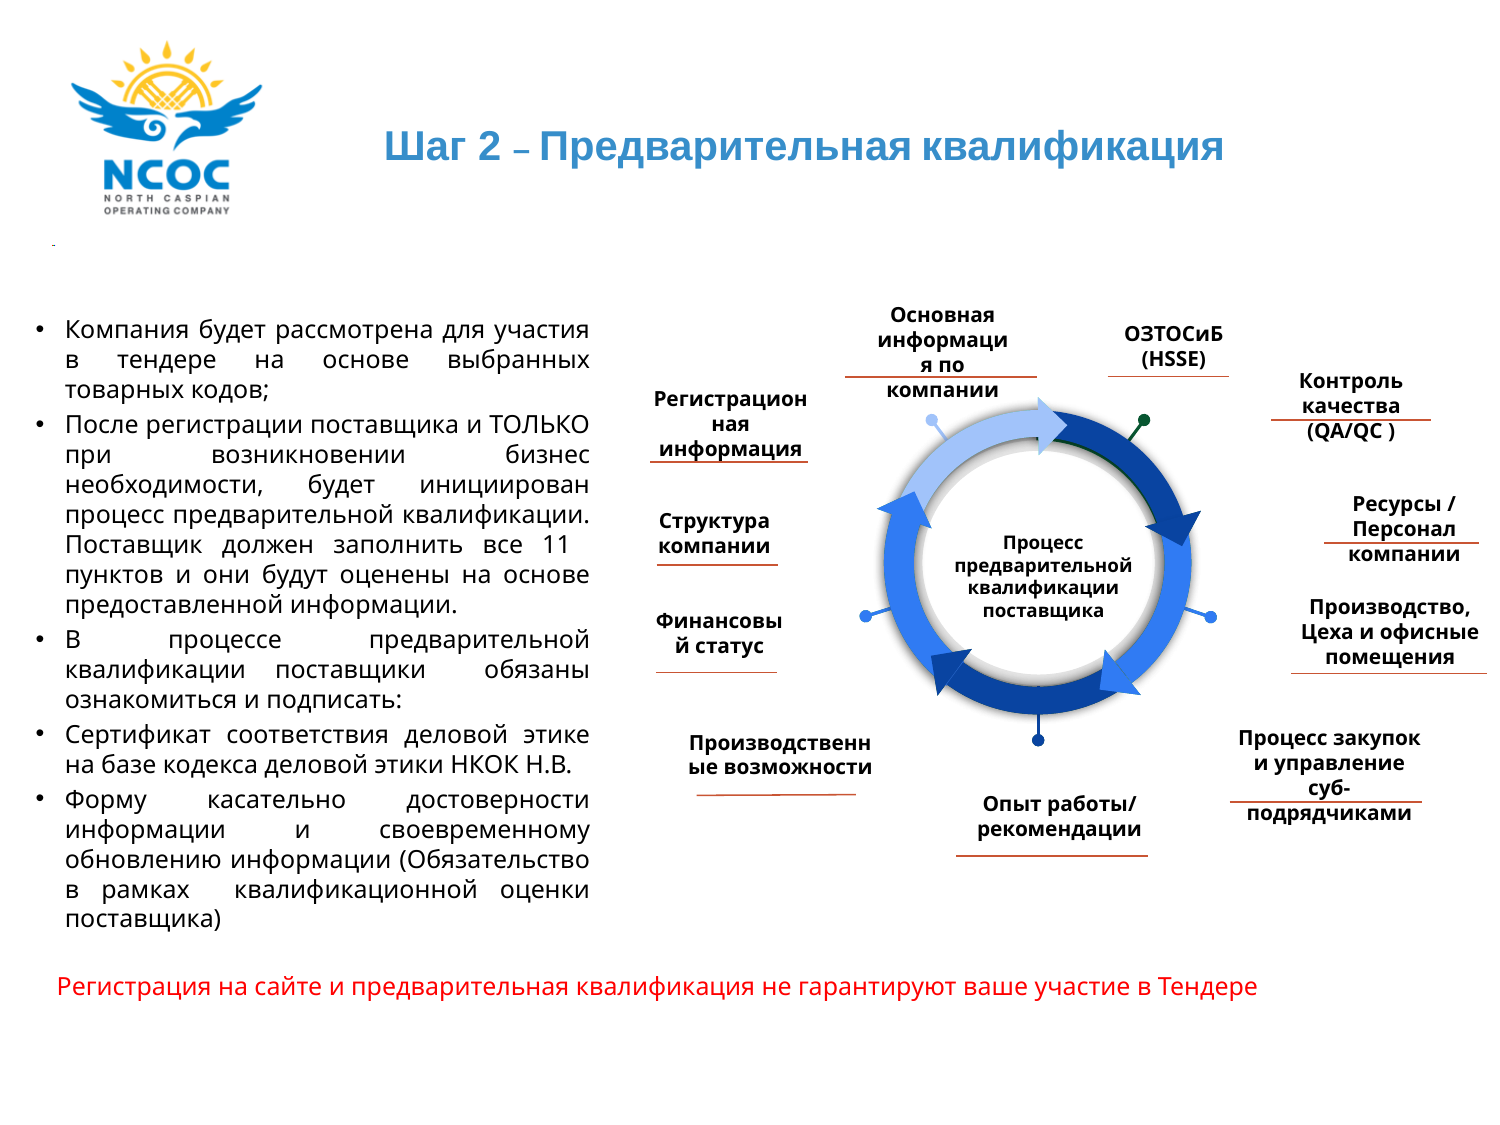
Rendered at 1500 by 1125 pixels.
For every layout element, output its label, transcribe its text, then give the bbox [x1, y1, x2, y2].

text_box Ресурсы / Персонал компании [1296, 483, 1500, 544]
text_box Контроль качества (QA/QC ) [1249, 360, 1453, 396]
text_box Шаг 2 – Предварительная квалификация [312, 70, 1297, 224]
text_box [831, 353, 1245, 774]
text_box Производственные возможности [671, 721, 889, 810]
text_box Производство, Цеха и офисные помещения [1279, 586, 1500, 708]
text_box Структура компании [622, 500, 807, 587]
picture [52, 33, 298, 246]
text_box Регистрационная информация [636, 378, 824, 450]
text_box ОЗТОСиБ (HSSE) [1018, 313, 1330, 361]
text_box Процесс закупок и управление суб-подрядчиками [1215, 717, 1444, 839]
text_box Регистрация на сайте и предварительная квалификация не гарантируют ваше участие в Тендере [41, 963, 1434, 1008]
text_box Основная информация по компании [857, 294, 1029, 352]
text_box Финансовый статус [637, 599, 801, 686]
text_box Опыт работы/ рекомендации [957, 783, 1162, 870]
list Компания будет рассмотрена для участия в тендере на основе выбранных товарных кодов; После регистрации поставщика и ТОЛЬКО при возникновении бизнес необходимости, будет инициирован процесс предварительной квалификации. Поставщик должен заполнить все 11 пунктов и они будут оценены на основе предоставленной информации. В процессе предварительной квалификации поставщики обязаны ознакомиться и подписать: Сертификат соответствия деловой этике на базе кодекса деловой этики НКОК Н.В. Форму касательно достоверности информации и своевременному обновлению информации (Обязательство в рамках квалификационной оценки поставщика) [20, 306, 606, 950]
